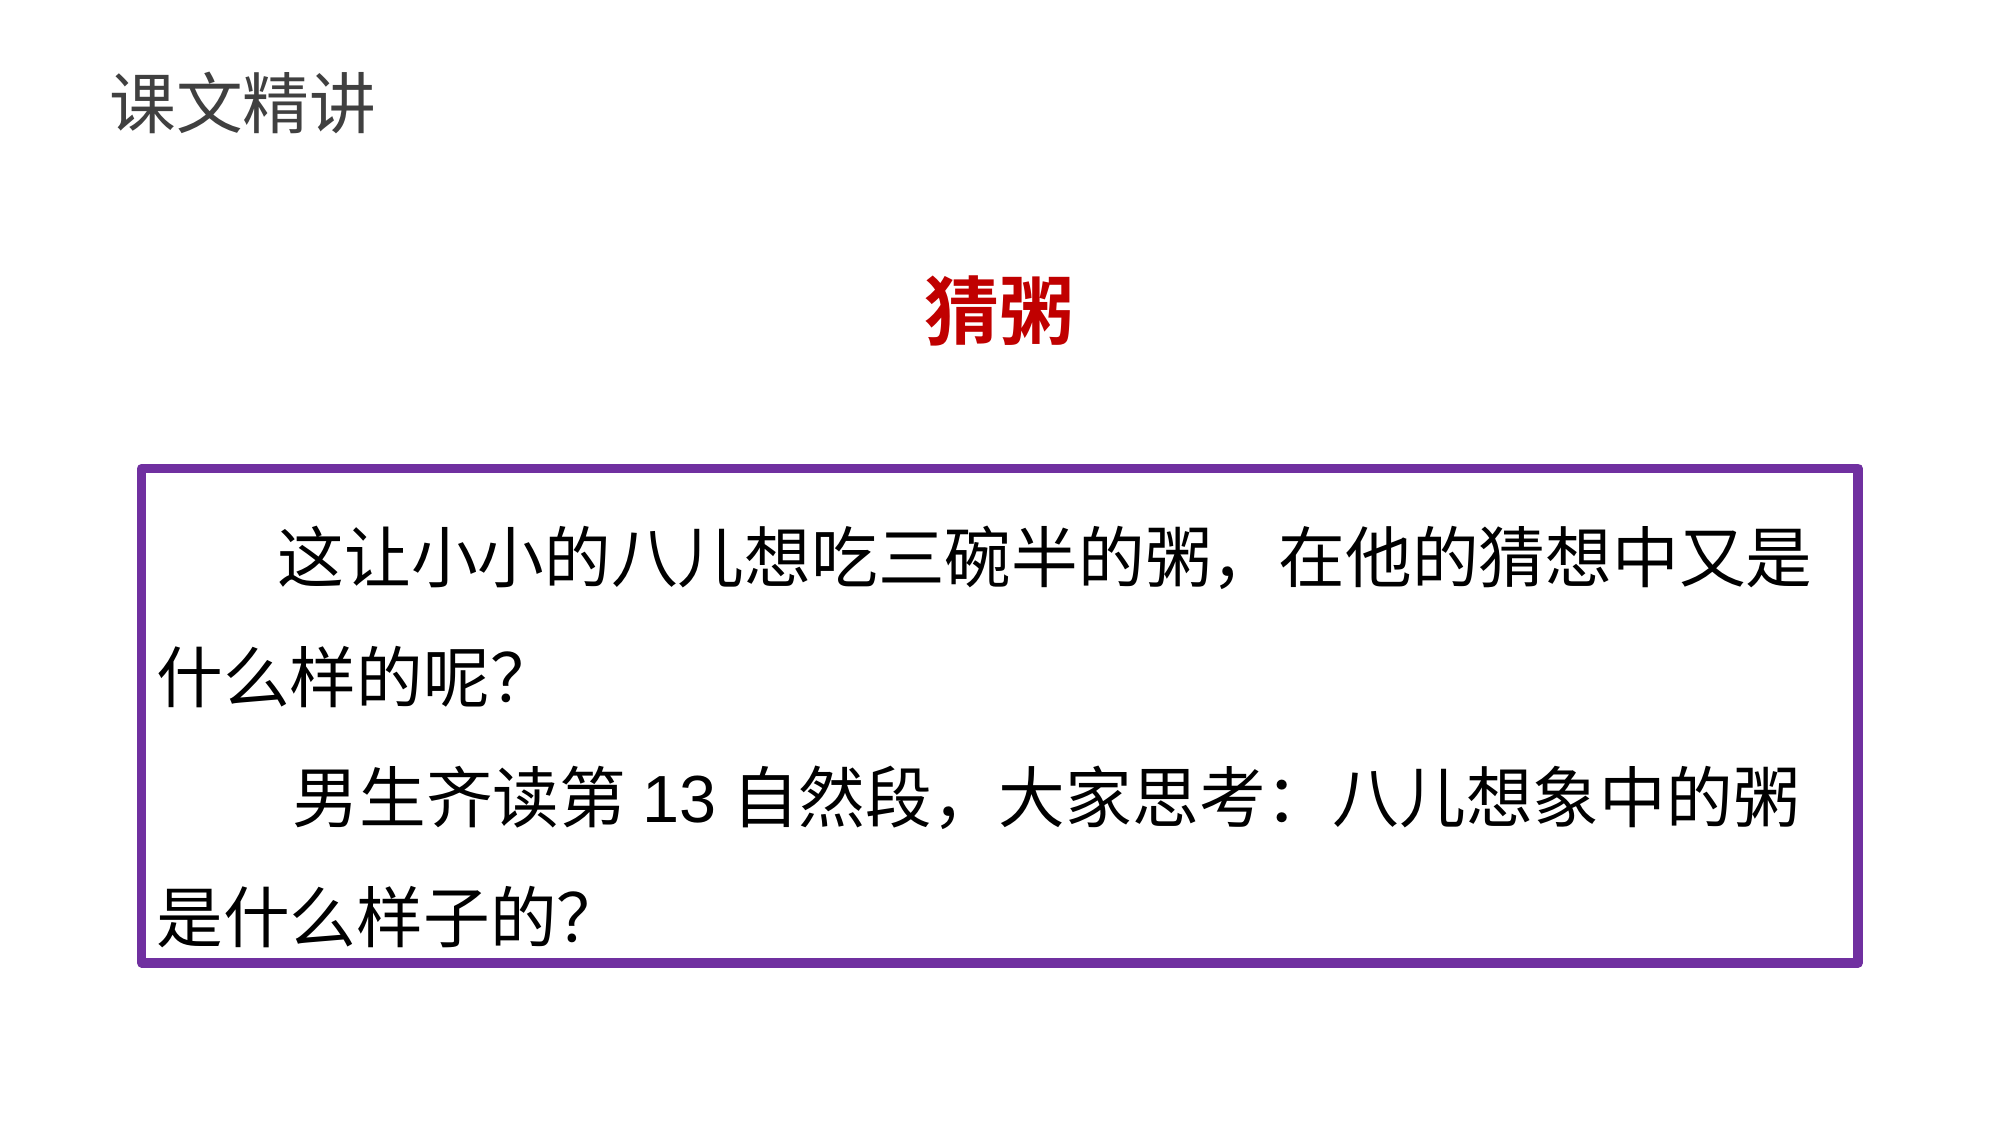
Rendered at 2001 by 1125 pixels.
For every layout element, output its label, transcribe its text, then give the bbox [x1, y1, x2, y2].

text_box 课文精讲 [94, 54, 772, 150]
text_box 猜粥 [843, 239, 1157, 362]
text_box 这让小小的八儿想吃三碗半的粥，在他的猜想中又是什么样的呢？ 男生齐读第13自然段，大家思考：八儿想象中的粥是什么样子的？ [141, 468, 1859, 963]
